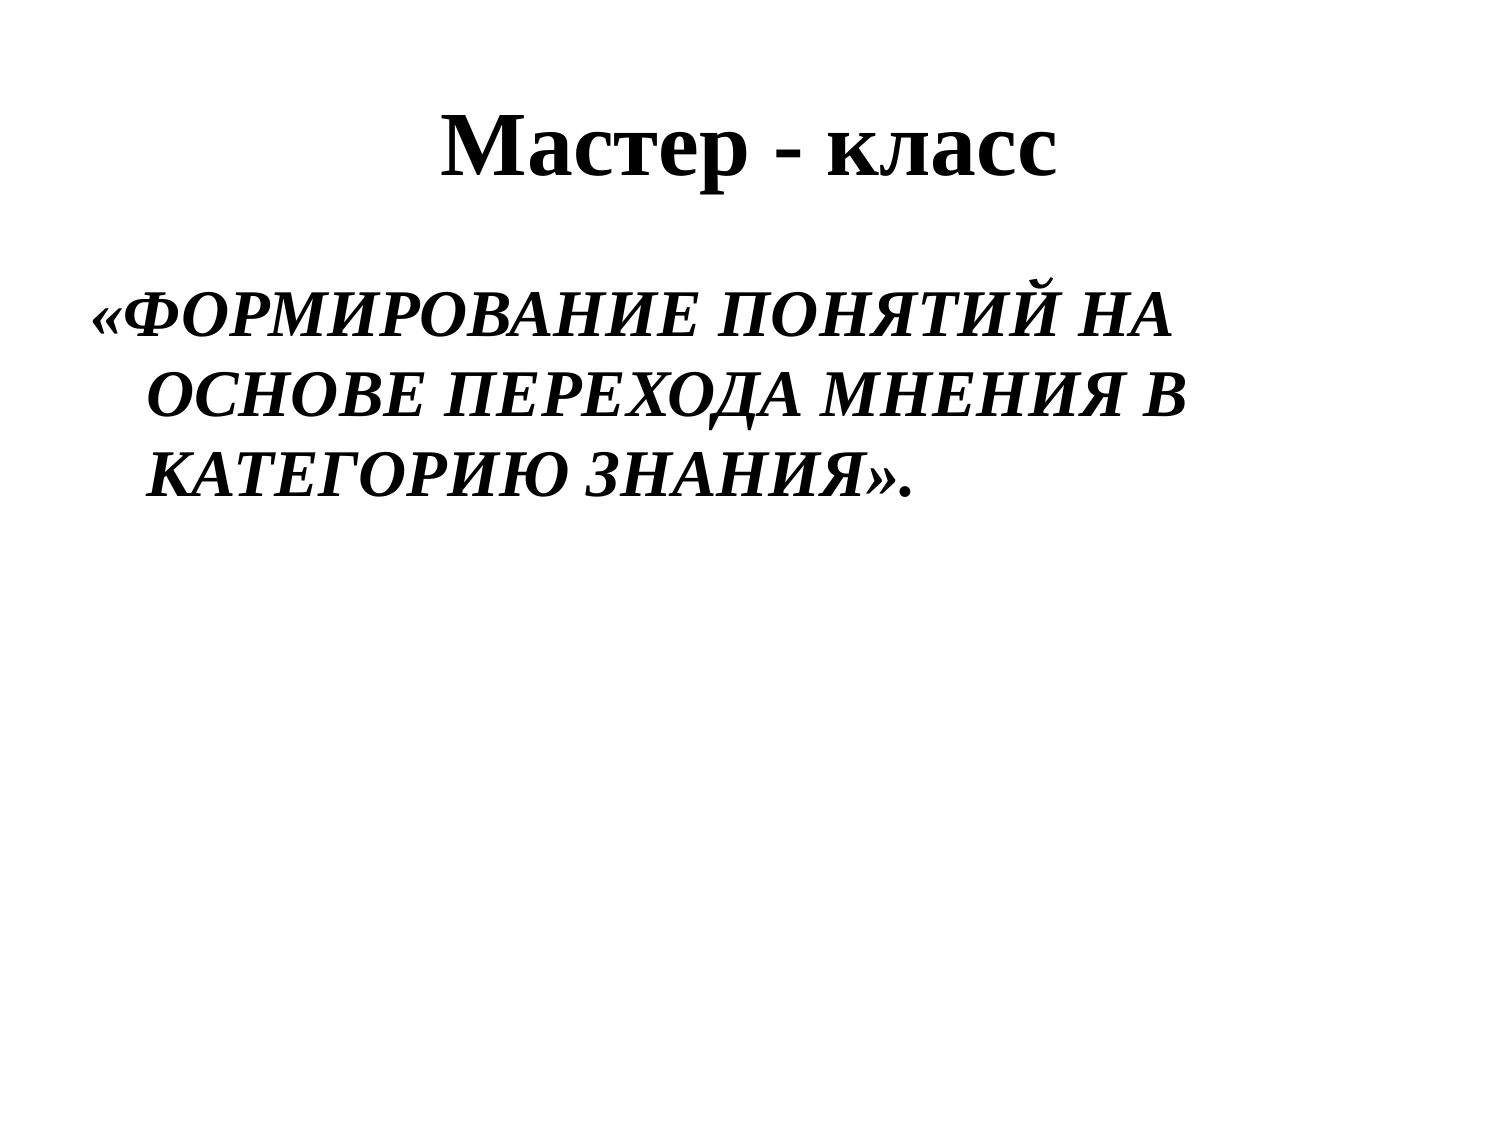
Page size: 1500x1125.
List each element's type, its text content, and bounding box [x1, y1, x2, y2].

list «ФОРМИРОВАНИЕ ПОНЯТИЙ НА ОСНОВЕ ПЕРЕХОДА МНЕНИЯ В КАТЕГОРИЮ ЗНАНИЯ». [75, 262, 1425, 1005]
title Мастер - класс [75, 45, 1425, 233]
